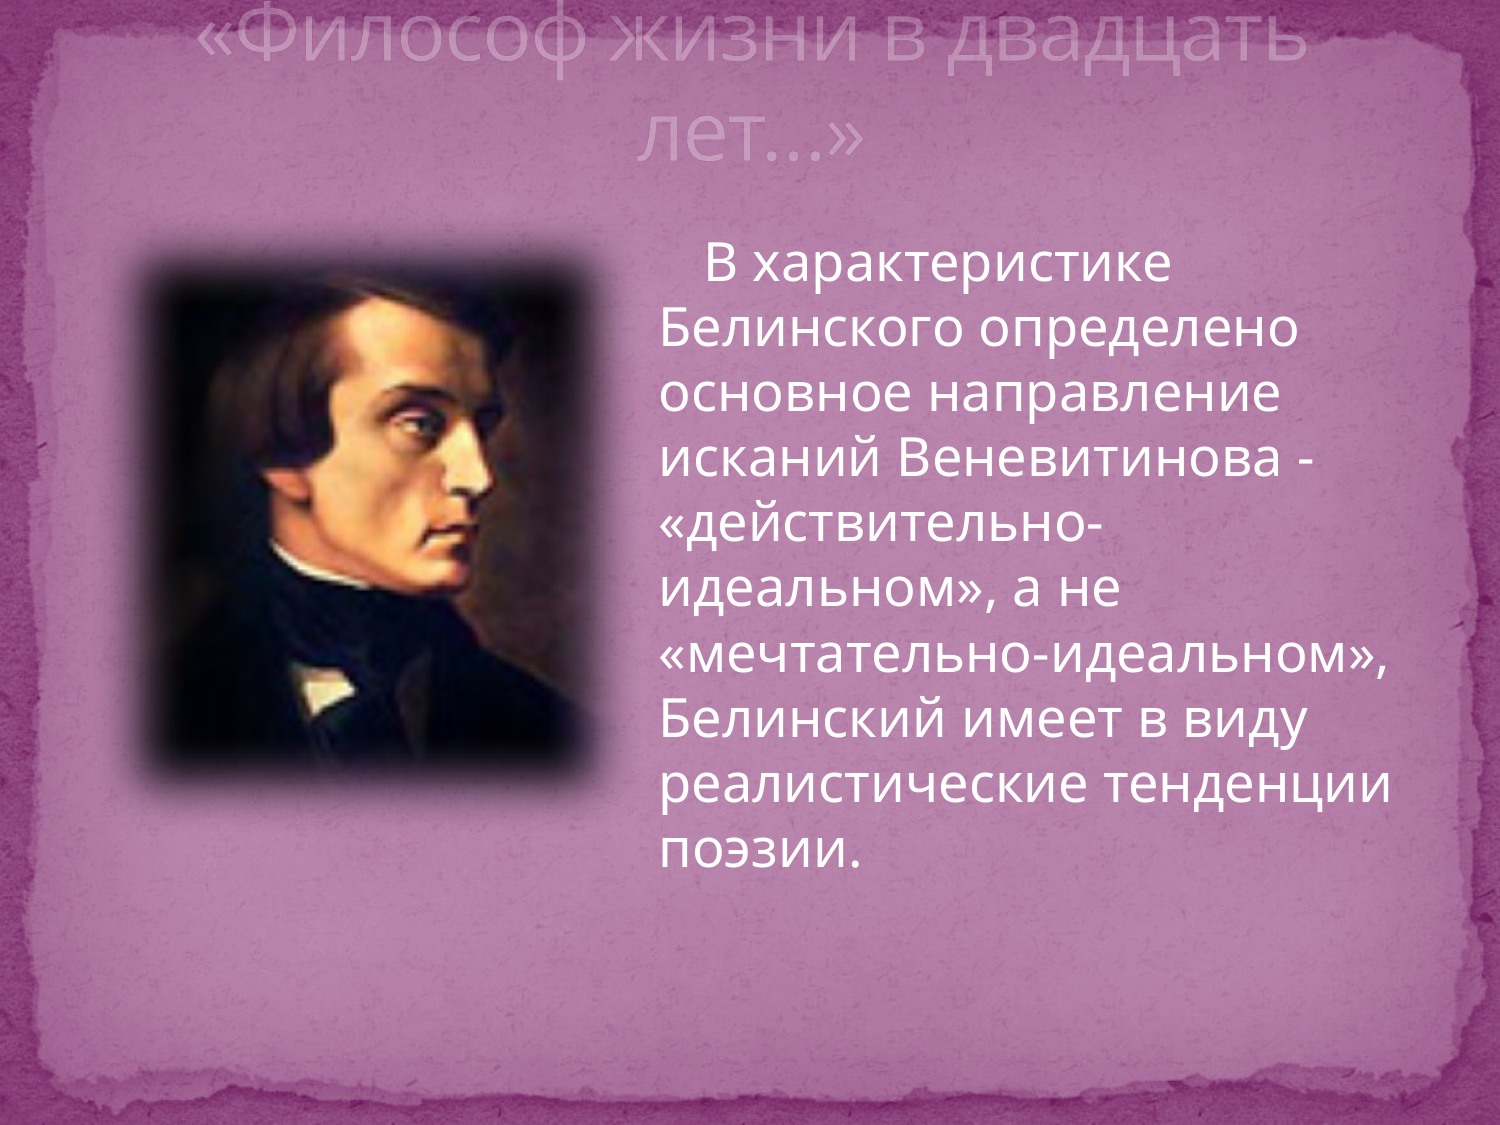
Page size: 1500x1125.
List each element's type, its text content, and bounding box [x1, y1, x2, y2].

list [90, 209, 646, 835]
list В характеристике Белинского определено основное направление исканий Веневитинова - «действительно-идеальном», а не «мечтательно-идеальном», Белинский имеет в виду реалистические тенденции поэзии. [643, 219, 1453, 1005]
title «Философ жизни в двадцать лет…» [76, 66, 1427, 285]
